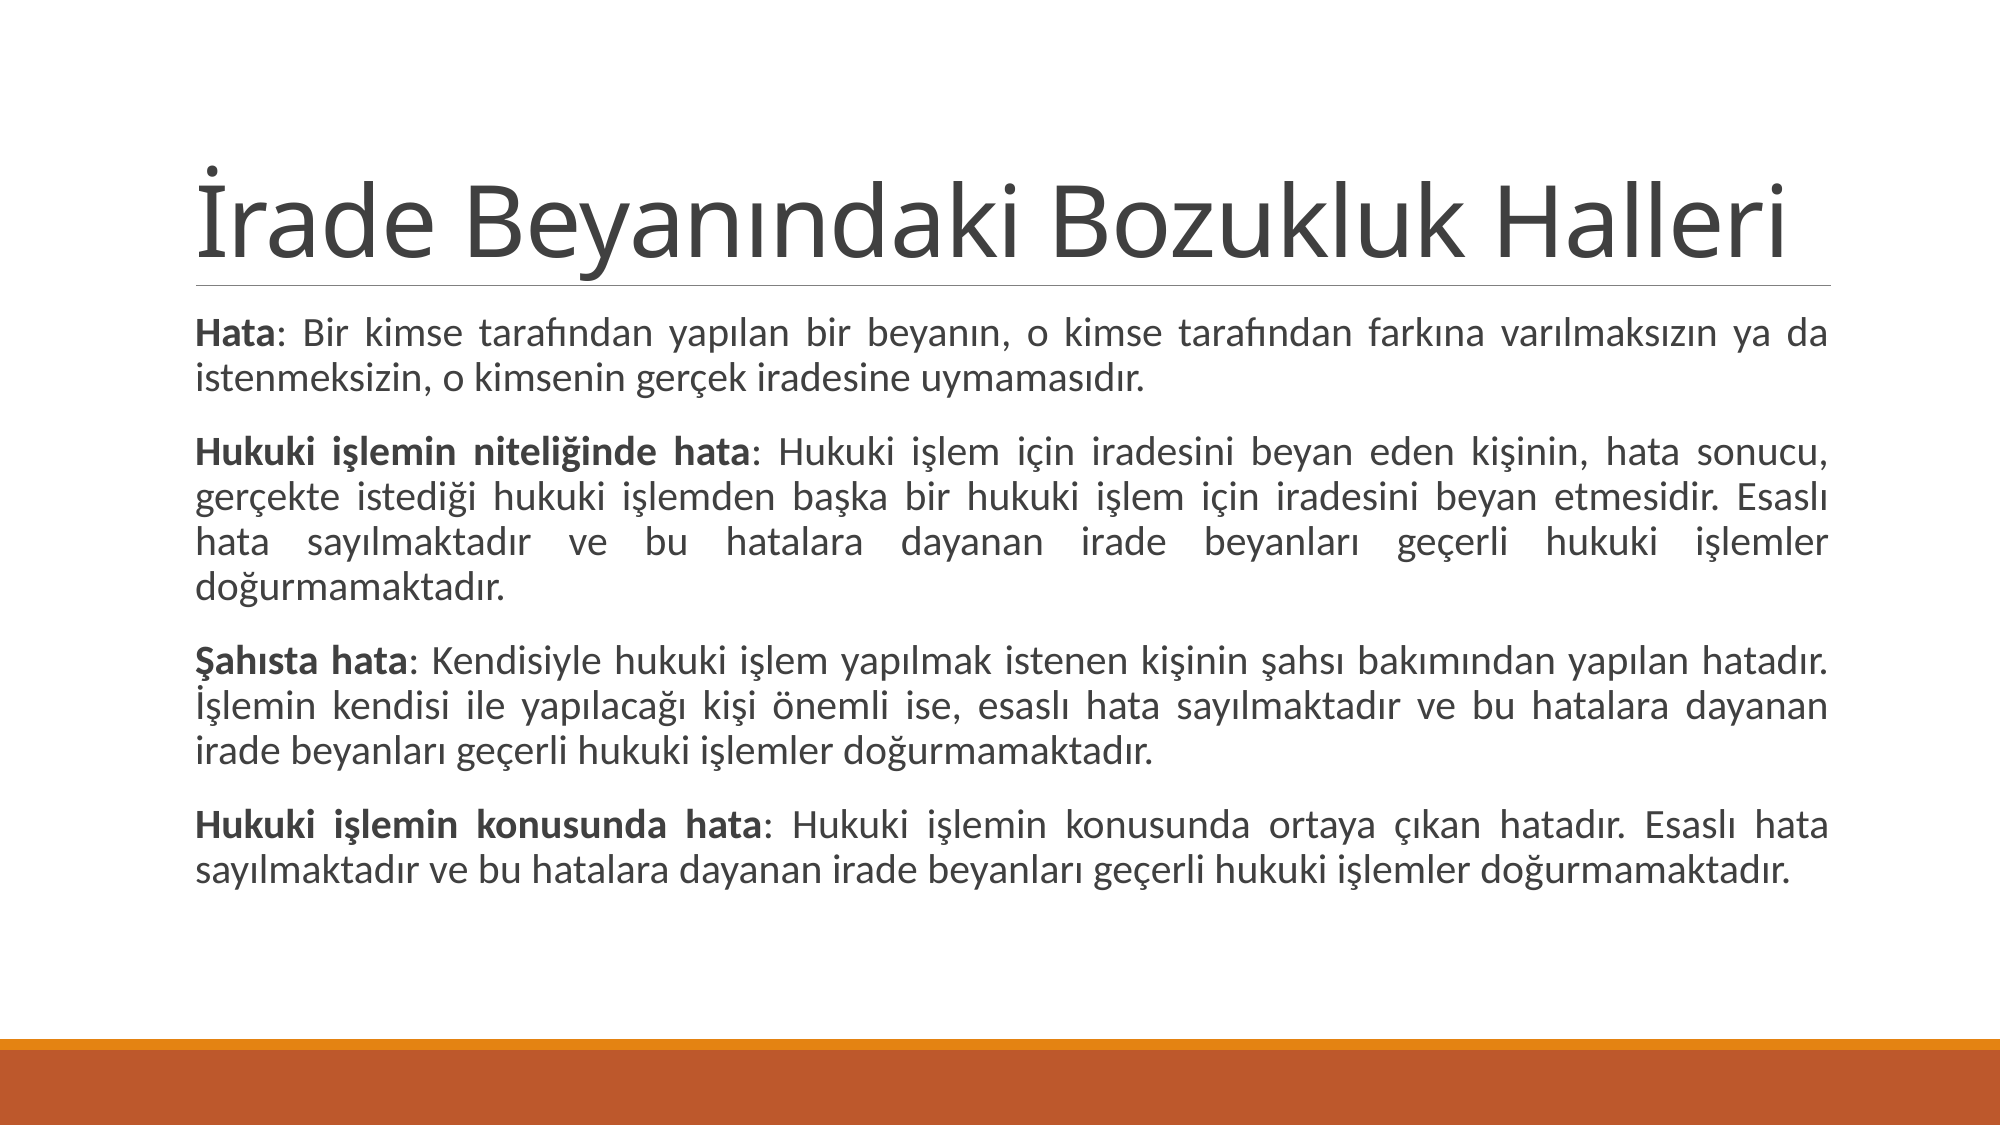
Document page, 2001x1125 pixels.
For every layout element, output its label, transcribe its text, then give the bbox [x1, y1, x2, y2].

list Hata: Bir kimse tarafından yapılan bir beyanın, o kimse tarafından farkına varılmaksızın ya da istenmeksizin, o kimsenin gerçek iradesine uymamasıdır. Hukuki işlemin niteliğinde hata: Hukuki işlem için iradesini beyan eden kişinin, hata sonucu, gerçekte istediği hukuki işlemden başka bir hukuki işlem için iradesini beyan etmesidir. Esaslı hata sayılmaktadır ve bu hatalara dayanan irade beyanları geçerli hukuki işlemler doğurmamaktadır. Şahısta hata: Kendisiyle hukuki işlem yapılmak istenen kişinin şahsı bakımından yapılan hatadır. İşlemin kendisi ile yapılacağı kişi önemli ise, esaslı hata sayılmaktadır ve bu hatalara dayanan irade beyanları geçerli hukuki işlemler doğurmamaktadır. Hukuki işlemin konusunda hata: Hukuki işlemin konusunda ortaya çıkan hatadır. Esaslı hata sayılmaktadır ve bu hatalara dayanan irade beyanları geçerli hukuki işlemler doğurmamaktadır. [180, 302, 1830, 963]
title İrade Beyanındaki Bozukluk Halleri [180, 47, 1830, 285]
